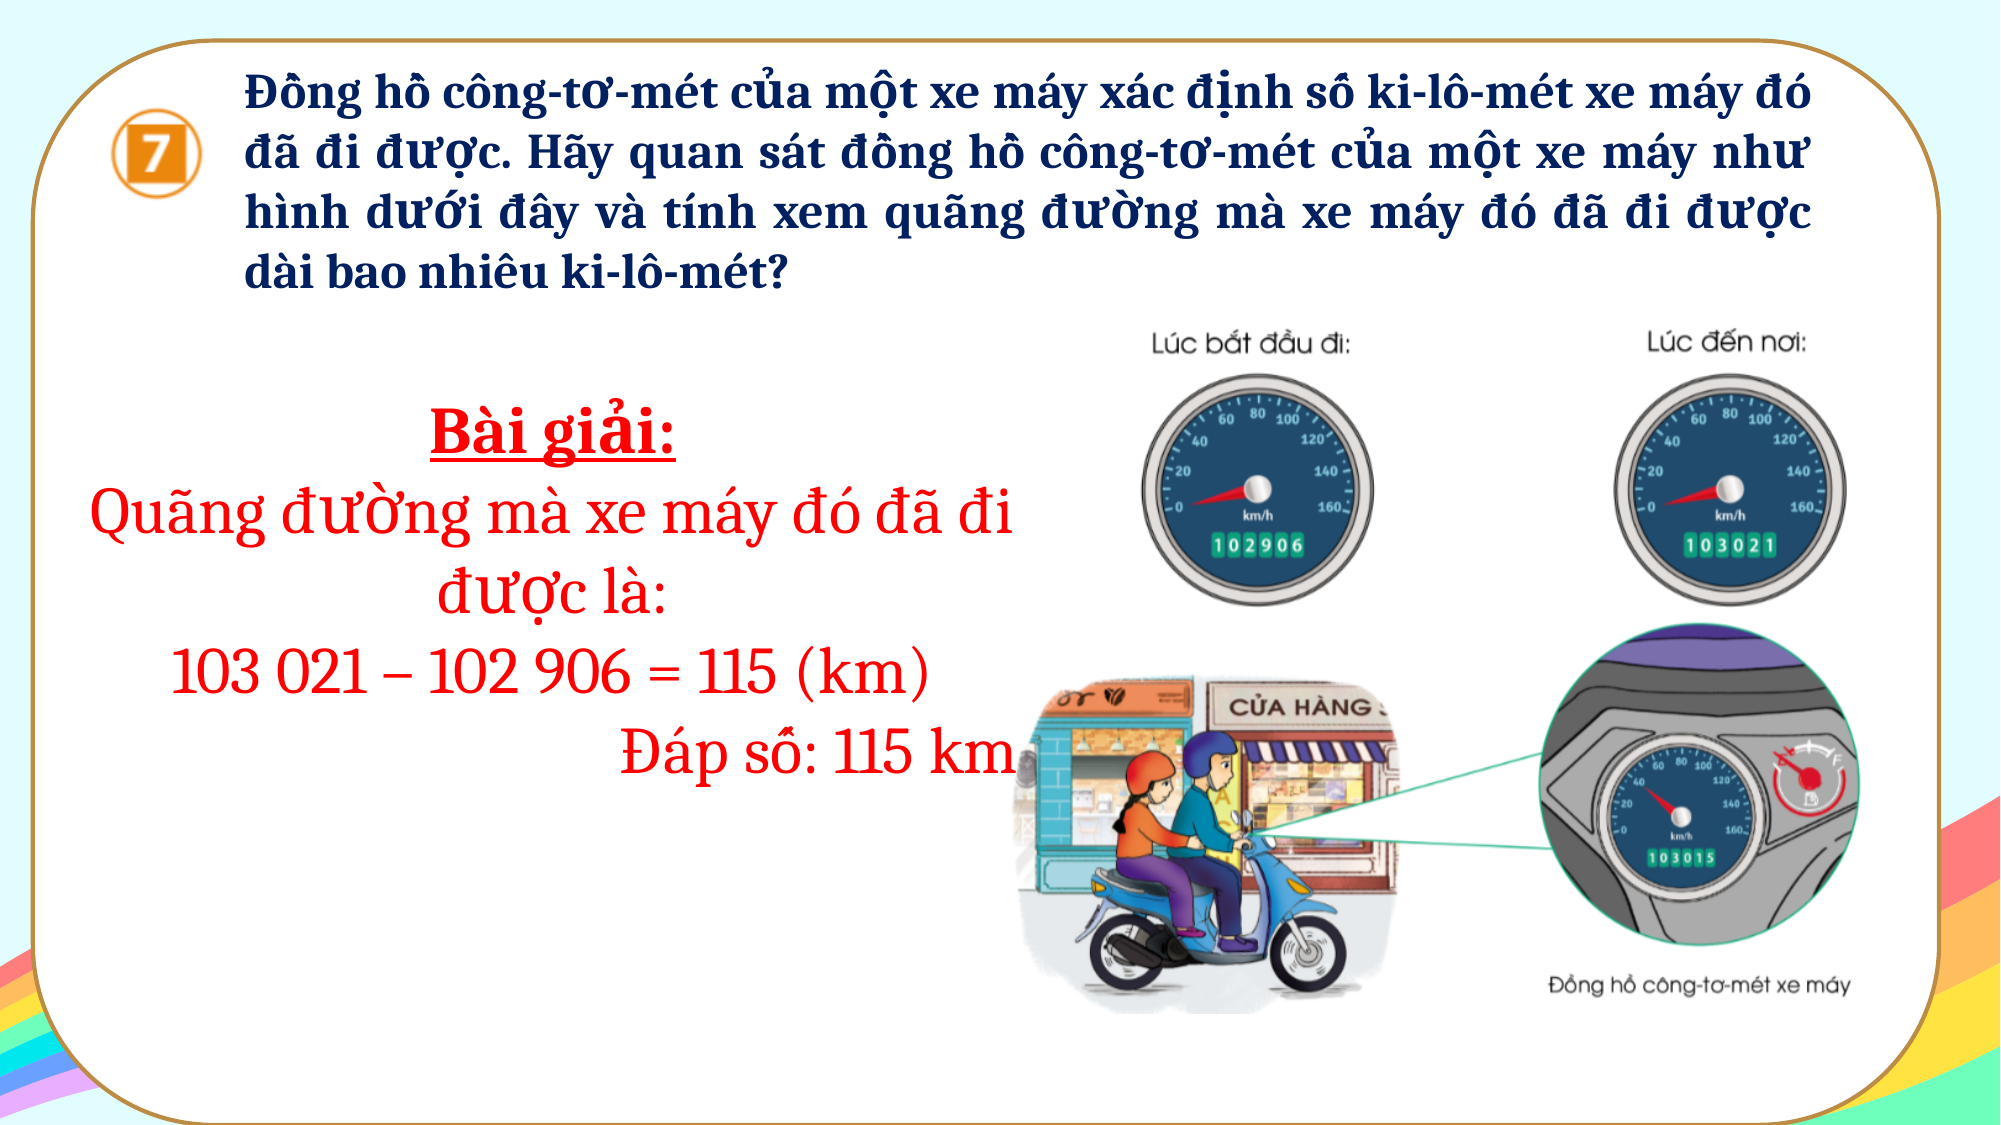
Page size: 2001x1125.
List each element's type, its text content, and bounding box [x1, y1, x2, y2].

text_box Đồng hồ công-tơ-mét của một xe máy xác định số ki-lô-mét xe máy đó đã đi được. Hãy quan sát đồng hồ công-tơ-mét của một xe máy như hình dưới đây và tính xem quãng đường mà xe máy đó đã đi được dài bao nhiêu ki-lô-mét? [229, 51, 1827, 307]
text_box Bài giải: Quãng đường mà xe máy đó đã đi được là: 103 021 – 102 906 = 115 (km) Đáp số: 115 km [73, 379, 974, 875]
picture [979, 306, 1911, 1015]
text_box [30, 38, 1942, 1125]
picture [92, 90, 211, 204]
